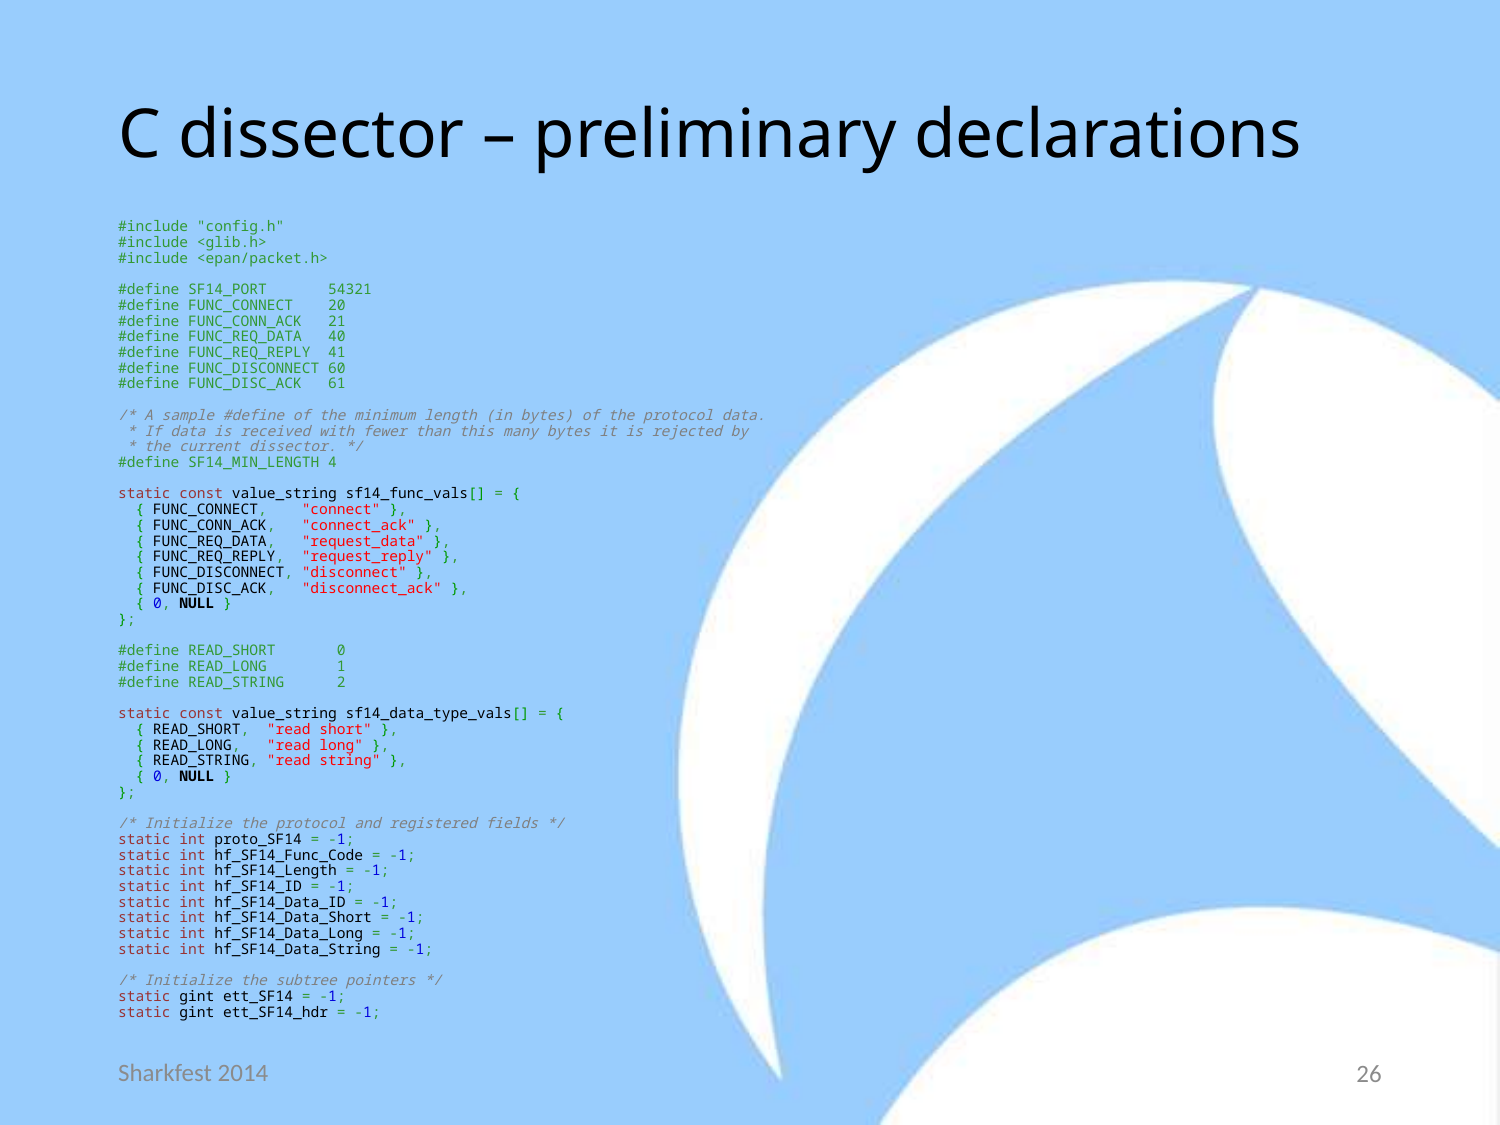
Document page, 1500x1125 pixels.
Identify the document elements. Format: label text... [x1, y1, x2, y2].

footer Sharkfest 2014 [103, 1041, 610, 1102]
title C dissector – preliminary declarations [103, 59, 1397, 211]
list #include "config.h" #include <glib.h> #include <epan/packet.h> #define SF14_PORT 54321 #define FUNC_CONNECT 20 #define FUNC_CONN_ACK 21 #define FUNC_REQ_DATA 40 #define FUNC_REQ_REPLY 41 #define FUNC_DISCONNECT 60 #define FUNC_DISC_ACK 61 /* A sample #define of the minimum length (in bytes) of the protocol data. * If data is received with fewer than this many bytes it is rejected by * the current dissector. */ #define SF14_MIN_LENGTH 4 static const value_string sf14_func_vals[] = { { FUNC_CONNECT, "connect" }, { FUNC_CONN_ACK, "connect_ack" }, { FUNC_REQ_DATA, "request_data" }, { FUNC_REQ_REPLY, "request_reply" }, { FUNC_DISCONNECT, "disconnect" }, { FUNC_DISC_ACK, "disconnect_ack" }, { 0, NULL } }; #define READ_SHORT 0 #define READ_LONG 1 #define READ_STRING 2 static const value_string sf14_data_type_vals[] = { { READ_SHORT, "read short" }, { READ_LONG, "read long" }, { READ_STRING, "read string" }, { 0, NULL } }; /* Initialize the protocol and registered fields */ static int proto_SF14 = -1; static int hf_SF14_Func_Code = -1; static int hf_SF14_Length = -1; static int hf_SF14_ID = -1; static int hf_SF14_Data_ID = -1; static int hf_SF14_Data_Short = -1; static int hf_SF14_Data_Long = -1; static int hf_SF14_Data_String = -1; /* Initialize the subtree pointers */ static gint ett_SF14 = -1; static gint ett_SF14_hdr = -1; [103, 211, 1397, 1014]
picture [0, 0, 1500, 1125]
slide_number 26 [1059, 1042, 1397, 1103]
